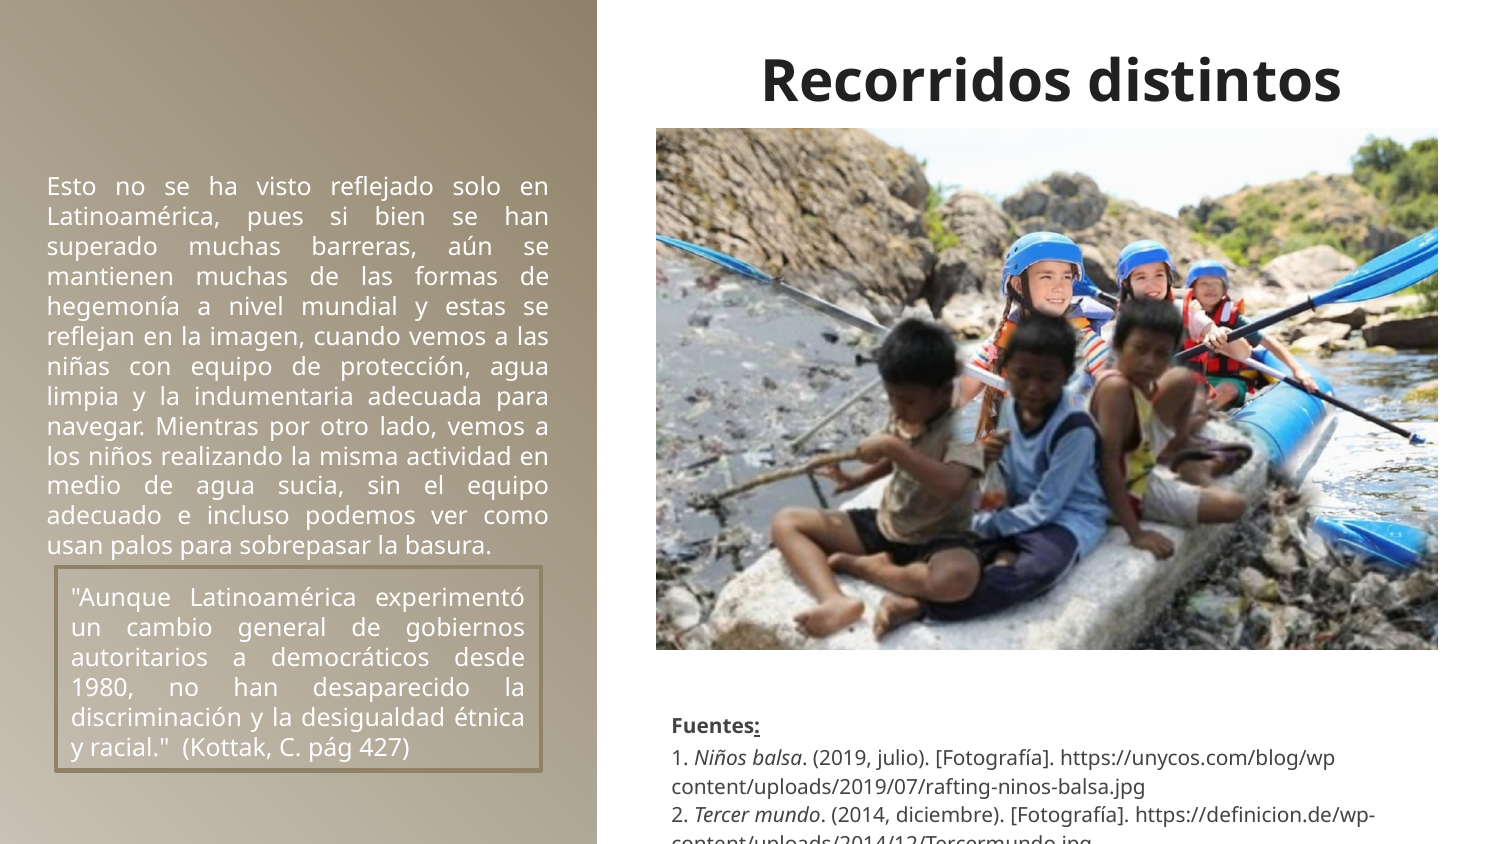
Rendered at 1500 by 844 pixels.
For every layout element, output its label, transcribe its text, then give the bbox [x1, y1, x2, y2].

picture [656, 128, 1439, 650]
text_box Recorridos distintos [656, 16, 1447, 129]
text_box [0, 0, 597, 844]
text_box Fuentes: 1. Niños balsa. (2019, julio). [Fotografía]. https://unycos.com/blog/wp content/uploads/2019/07/rafting-ninos-balsa.jpg 2. Tercer mundo. (2014, diciembre). [Fotografía]. https://definicion.de/wp-content/uploads/2014/12/Tercermundo.jpg [656, 668, 1480, 844]
text_box "Aunque Latinoamérica experimentó un cambio general de gobiernos autoritarios a democráticos desde 1980, no han desaparecido la discriminación y la desigualdad étnica y racial." (Kottak, C. pág 427) [54, 565, 543, 773]
subtitle Esto no se ha visto reflejado solo en Latinoamérica, pues si bien se han superado muchas barreras, aún se mantienen muchas de las formas de hegemonía a nivel mundial y estas se reflejan en la imagen, cuando vemos a las niñas con equipo de protección, agua limpia y la indumentaria adecuada para navegar. Mientras por otro lado, vemos a los niños realizando la misma actividad en medio de agua sucia, sin el equipo adecuado e incluso podemos ver como usan palos para sobrepasar la basura. [31, 155, 565, 260]
